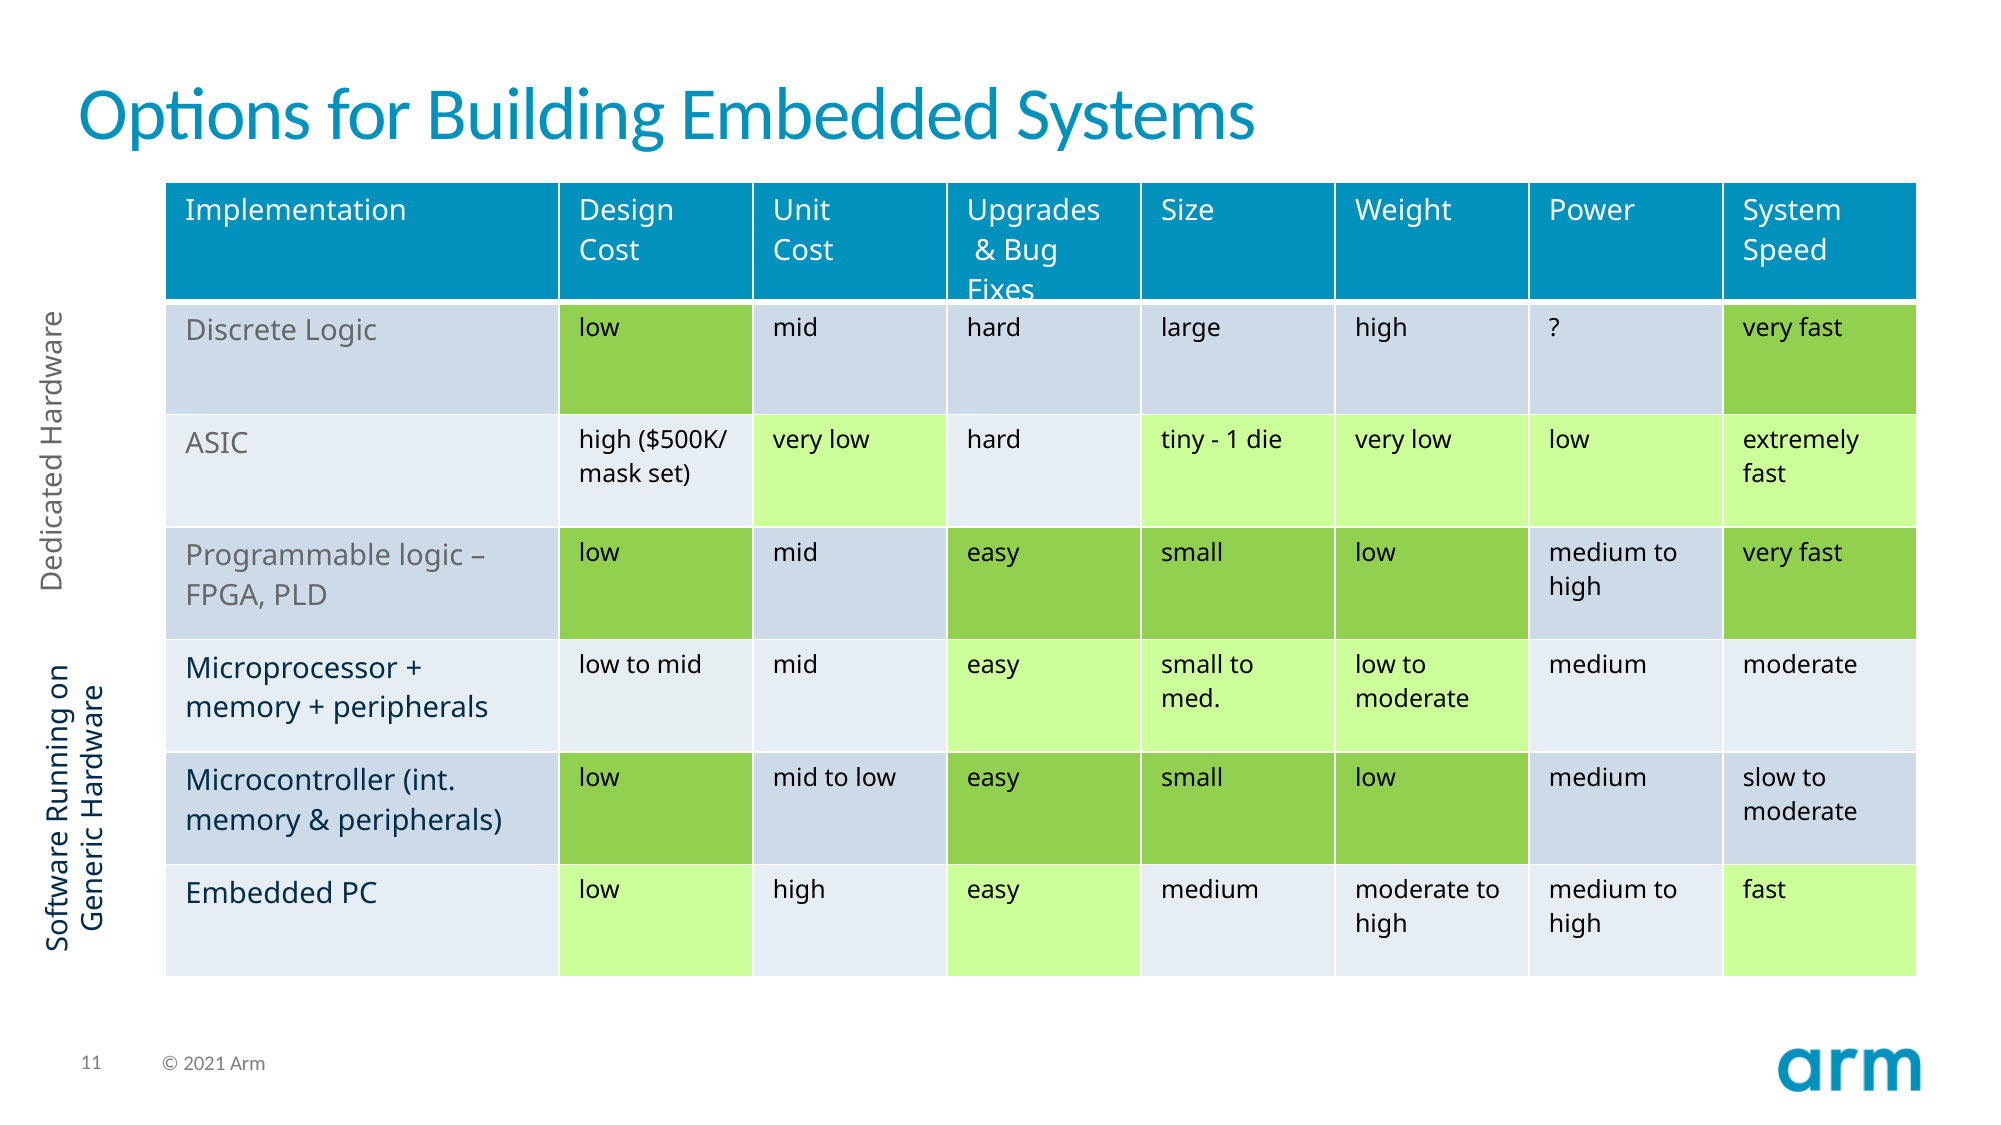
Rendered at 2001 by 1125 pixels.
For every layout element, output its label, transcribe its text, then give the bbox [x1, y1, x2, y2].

table_cell easy [948, 865, 1140, 976]
table_cell mid to low [754, 753, 946, 864]
table_cell very fast [1724, 528, 1916, 639]
table_cell easy [948, 640, 1140, 751]
table_cell low [560, 528, 752, 639]
table_cell low to mid [560, 640, 752, 751]
table_cell high ($500K/ mask set) [560, 415, 752, 526]
table_cell Embedded PC [166, 865, 558, 976]
table_cell Microprocessor + memory + peripherals [166, 640, 558, 751]
table_header Weight [1336, 183, 1528, 299]
table_cell very low [1336, 415, 1528, 526]
table_cell mid [754, 305, 946, 414]
table_cell low [1336, 753, 1528, 864]
table_cell low [1530, 415, 1722, 526]
table_cell hard [948, 305, 1140, 414]
table_cell high [1336, 305, 1528, 414]
table_cell mid [754, 640, 946, 751]
table_cell low [560, 305, 752, 414]
table_cell mid [754, 528, 946, 639]
table_cell Discrete Logic [166, 305, 558, 414]
table_cell small to med. [1142, 640, 1334, 751]
table_cell hard [948, 415, 1140, 526]
table_header Unit Cost [754, 183, 946, 299]
table_cell moderate to high [1336, 865, 1528, 976]
table_header System Speed [1724, 183, 1916, 299]
table_cell high [754, 865, 946, 976]
table_cell moderate [1724, 640, 1916, 751]
table_cell ? [1530, 305, 1722, 414]
table_cell easy [948, 528, 1140, 639]
table_header Implementation [166, 183, 558, 299]
picture [1777, 1047, 1922, 1093]
table_cell Microcontroller (int. memory & peripherals) [166, 753, 558, 864]
table_cell ASIC [166, 415, 558, 526]
text_box Software Running on Generic Hardware [30, 649, 116, 968]
table_cell low [560, 753, 752, 864]
table_cell small [1142, 528, 1334, 639]
text_box Dedicated Hardware [25, 295, 75, 607]
table_cell medium [1530, 640, 1722, 751]
table_cell slow to moderate [1724, 753, 1916, 864]
table_cell low [560, 865, 752, 976]
table_cell very low [754, 415, 946, 526]
table_header Design Cost [560, 183, 752, 299]
table_cell low [1336, 528, 1528, 639]
table_header Power [1530, 183, 1722, 299]
table_cell small [1142, 753, 1334, 864]
table_header Size [1142, 183, 1334, 299]
table_cell tiny - 1 die [1142, 415, 1334, 526]
table_cell medium [1530, 753, 1722, 864]
table_cell Programmable logic – FPGA, PLD [166, 528, 558, 639]
table_cell medium to high [1530, 865, 1722, 976]
table_cell fast [1724, 865, 1916, 976]
table_header Upgrades & Bug Fixes [948, 183, 1140, 299]
table_cell very fast [1724, 305, 1916, 414]
table_cell large [1142, 305, 1334, 414]
table_cell extremely fast [1724, 415, 1916, 526]
table_cell medium to high [1530, 528, 1722, 639]
table_cell medium [1142, 865, 1334, 976]
title Options for Building Embedded Systems [78, 78, 1922, 186]
table_cell low to moderate [1336, 640, 1528, 751]
table_cell easy [948, 753, 1140, 864]
